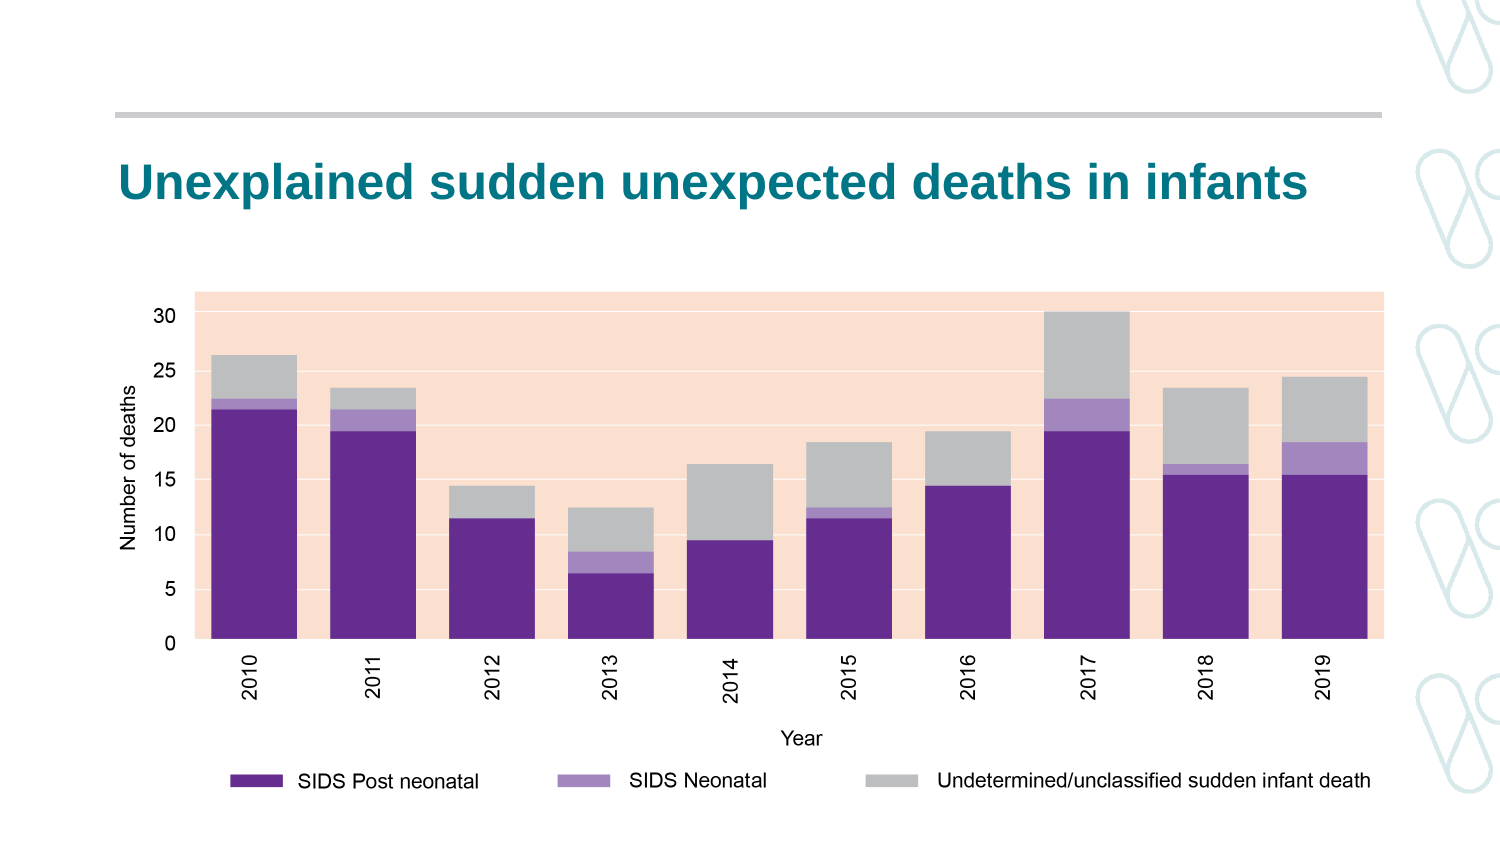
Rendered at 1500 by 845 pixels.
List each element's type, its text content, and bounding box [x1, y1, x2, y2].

title Unexplained sudden unexpected deaths in infants [112, 147, 1382, 255]
picture [0, 0, 1500, 845]
